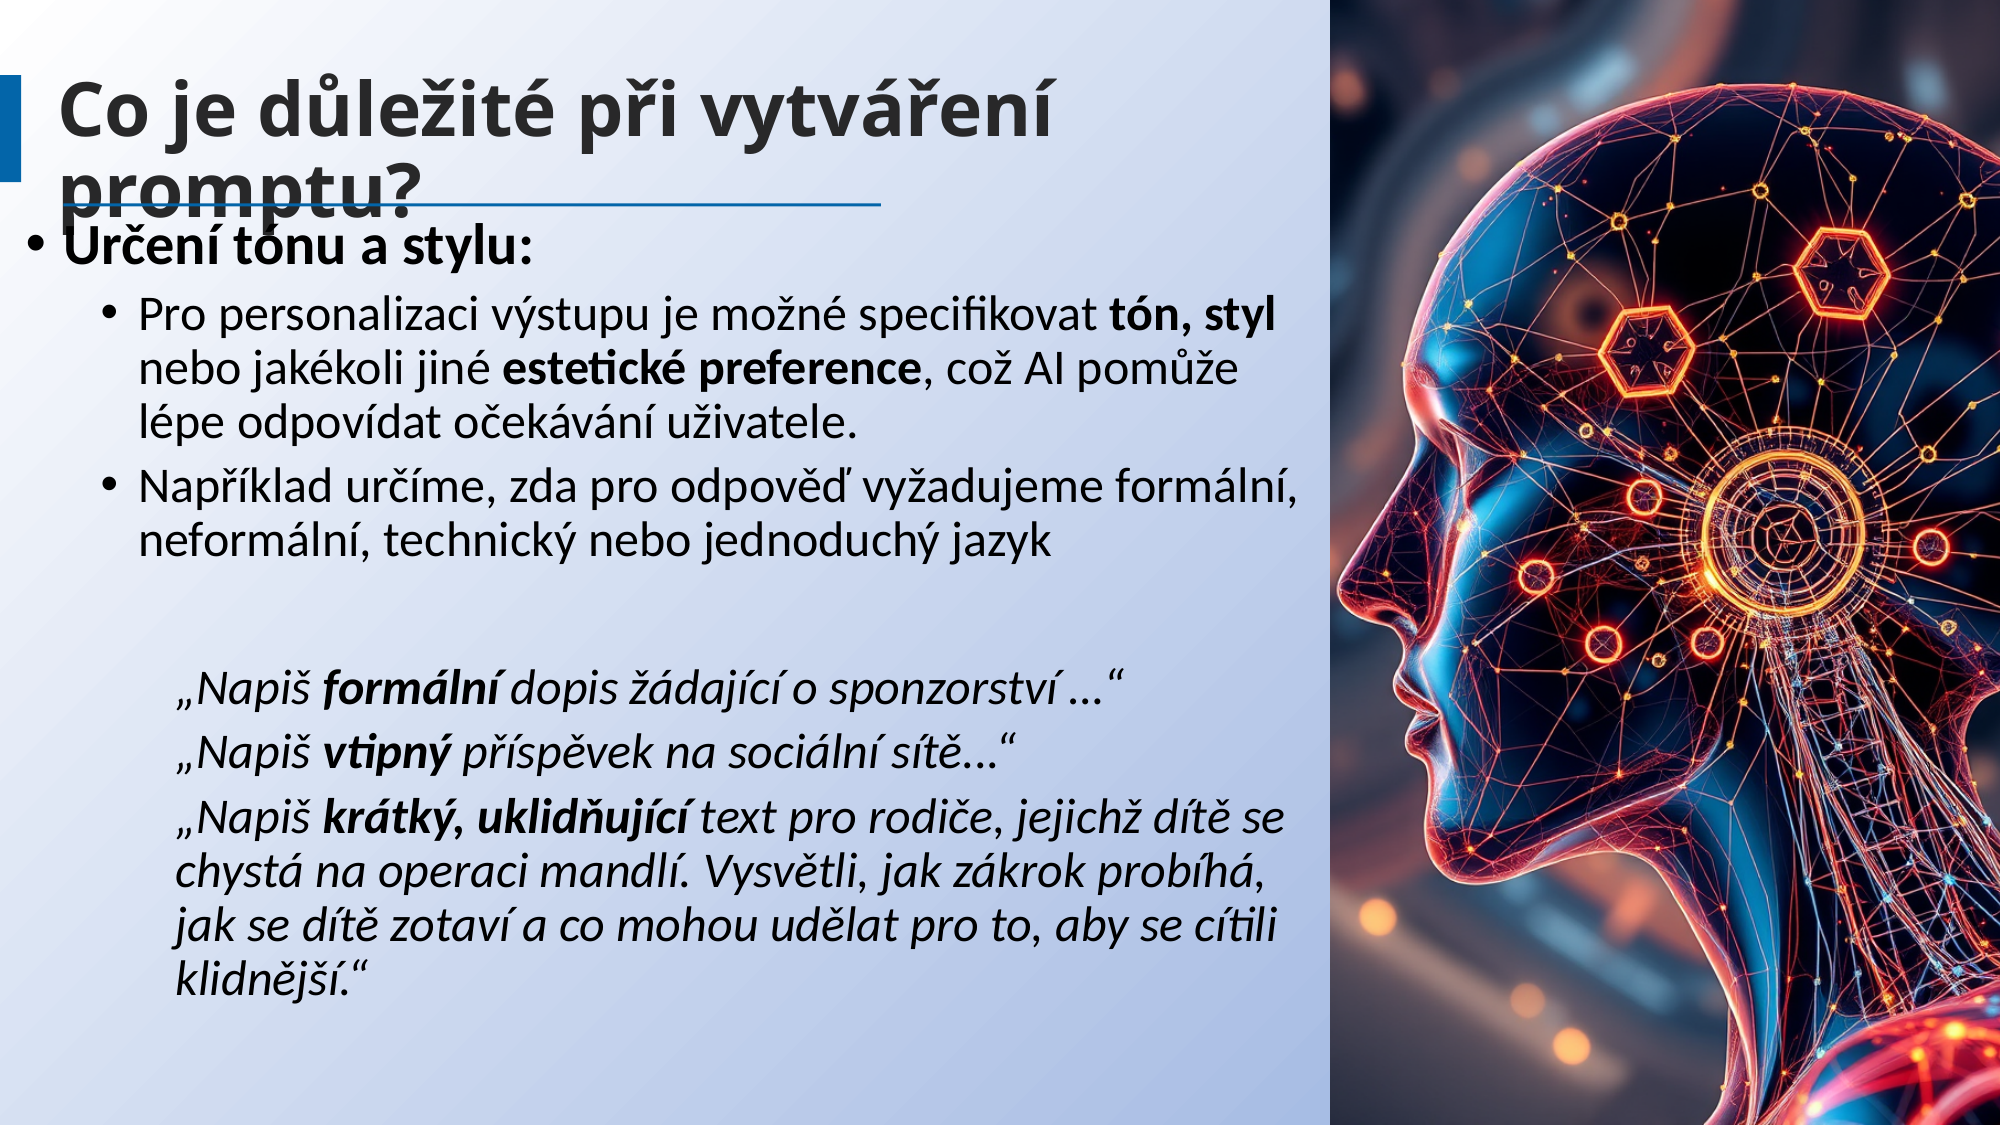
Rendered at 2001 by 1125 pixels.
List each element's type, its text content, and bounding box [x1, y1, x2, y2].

text_box [62, 202, 882, 206]
list Určení tónu a stylu: Pro personalizaci výstupu je možné specifikovat tón, styl nebo jakékoli jiné estetické preference, což AI pomůže lépe odpovídat očekávání uživatele. Například určíme, zda pro odpověď vyžadujeme formální, neformální, technický nebo jednoduchý jazyk „Napiš formální dopis žádající o sponzorství …“ „Napiš vtipný příspěvek na sociální sítě...“ „Napiš krátký, uklidňující text pro rodiče, jejichž dítě se chystá na operaci mandlí. Vysvětli, jak zákrok probíhá, jak se dítě zotaví a co mohou udělat pro to, aby se cítili klidnější.“ [10, 206, 1317, 1125]
text_box [0, 74, 22, 183]
title Co je důležité při vytváření promptu? [42, 50, 1299, 206]
picture [1329, 0, 2000, 1125]
text_box [0, 0, 1329, 1125]
